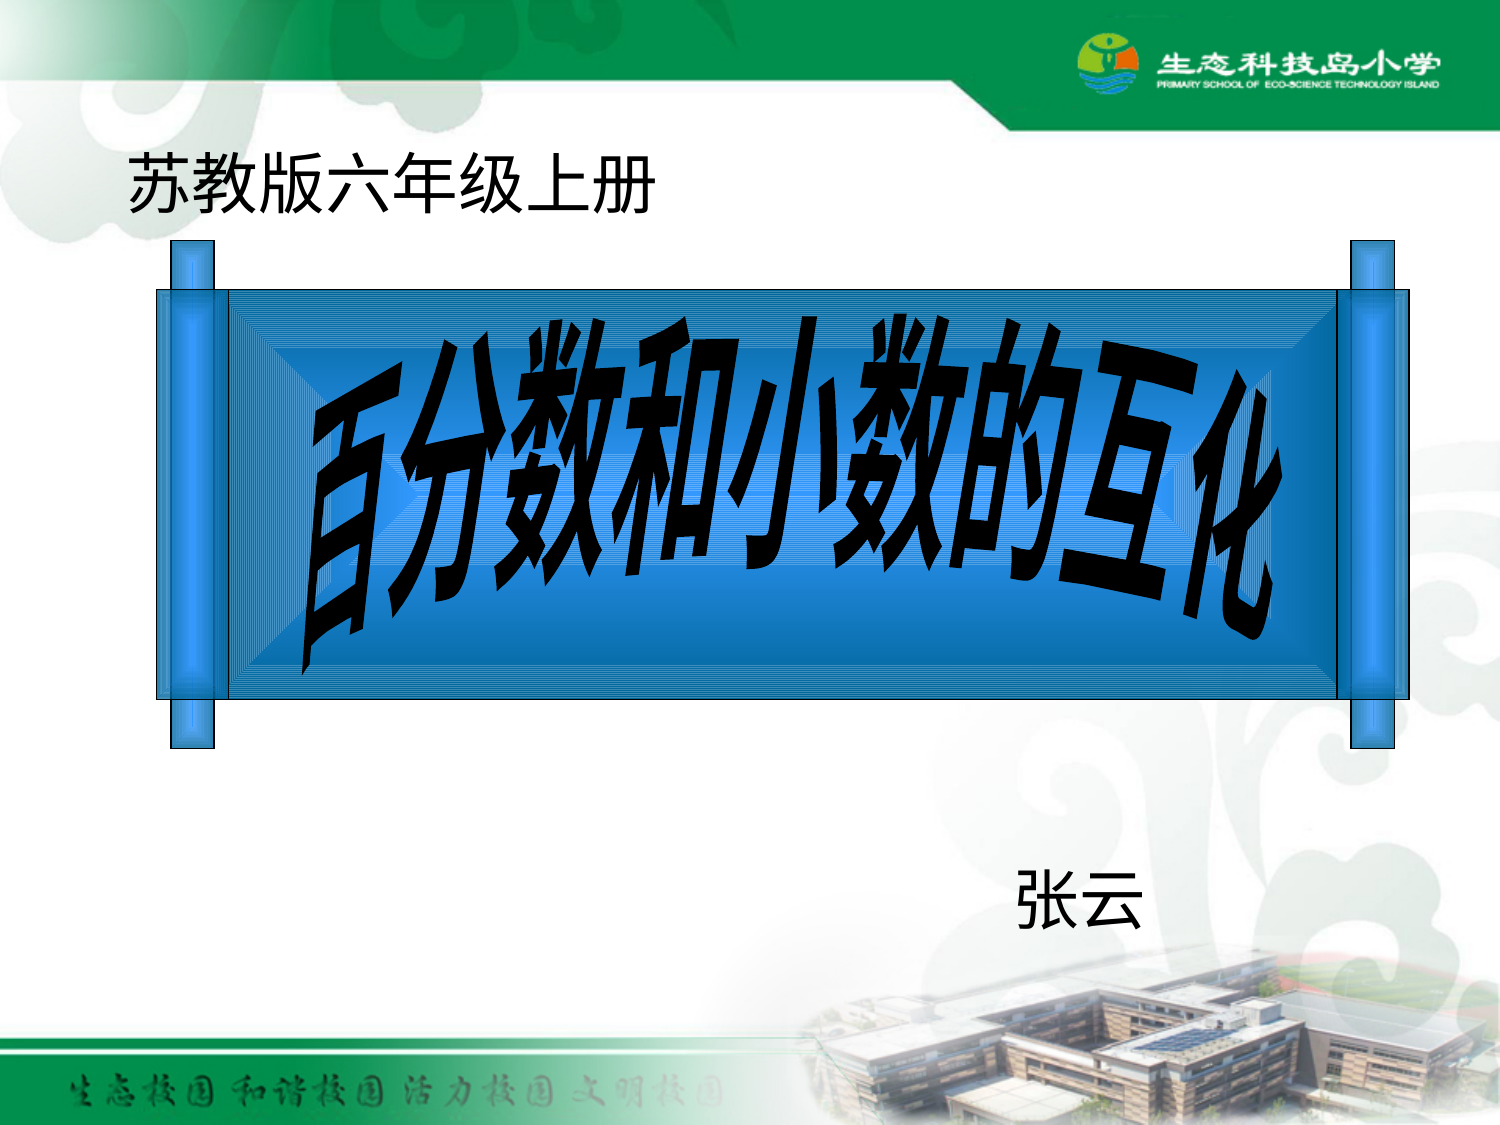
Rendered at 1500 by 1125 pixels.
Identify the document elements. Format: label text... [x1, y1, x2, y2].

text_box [156, 240, 1410, 749]
text_box 张云 [997, 850, 1161, 946]
picture [0, 0, 1500, 1125]
text_box 苏教版六年级上册 [110, 134, 674, 229]
